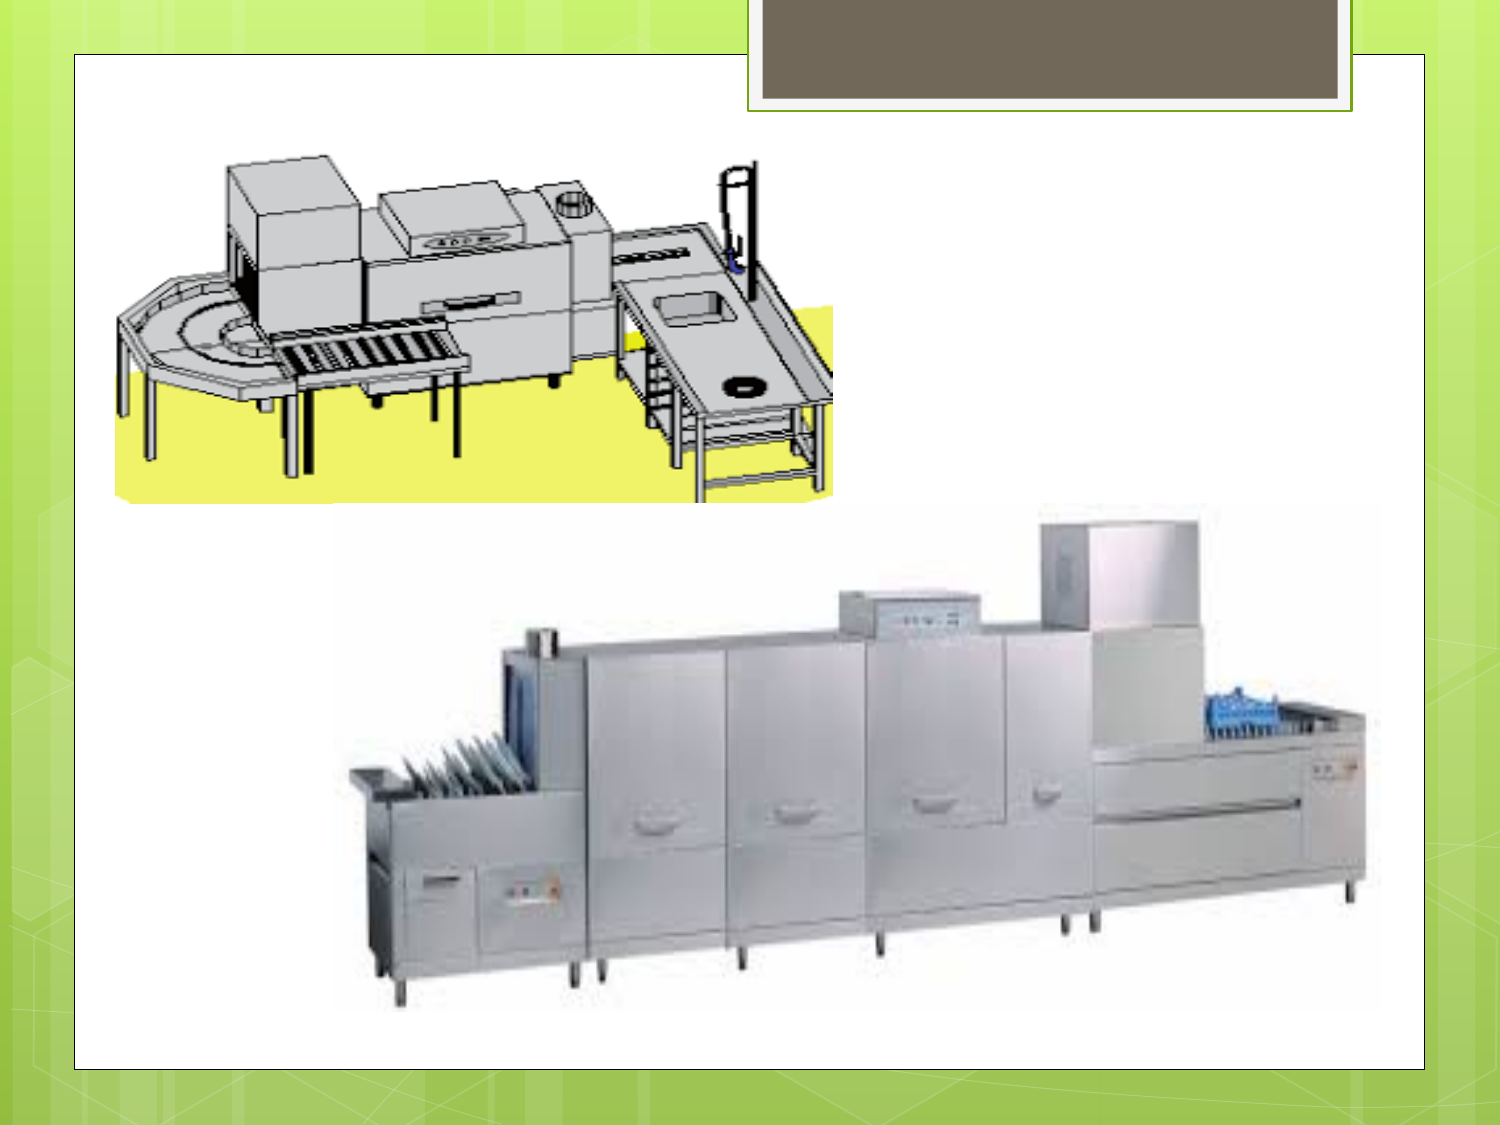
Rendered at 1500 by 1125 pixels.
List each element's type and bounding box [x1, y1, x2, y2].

picture [114, 149, 1381, 1013]
